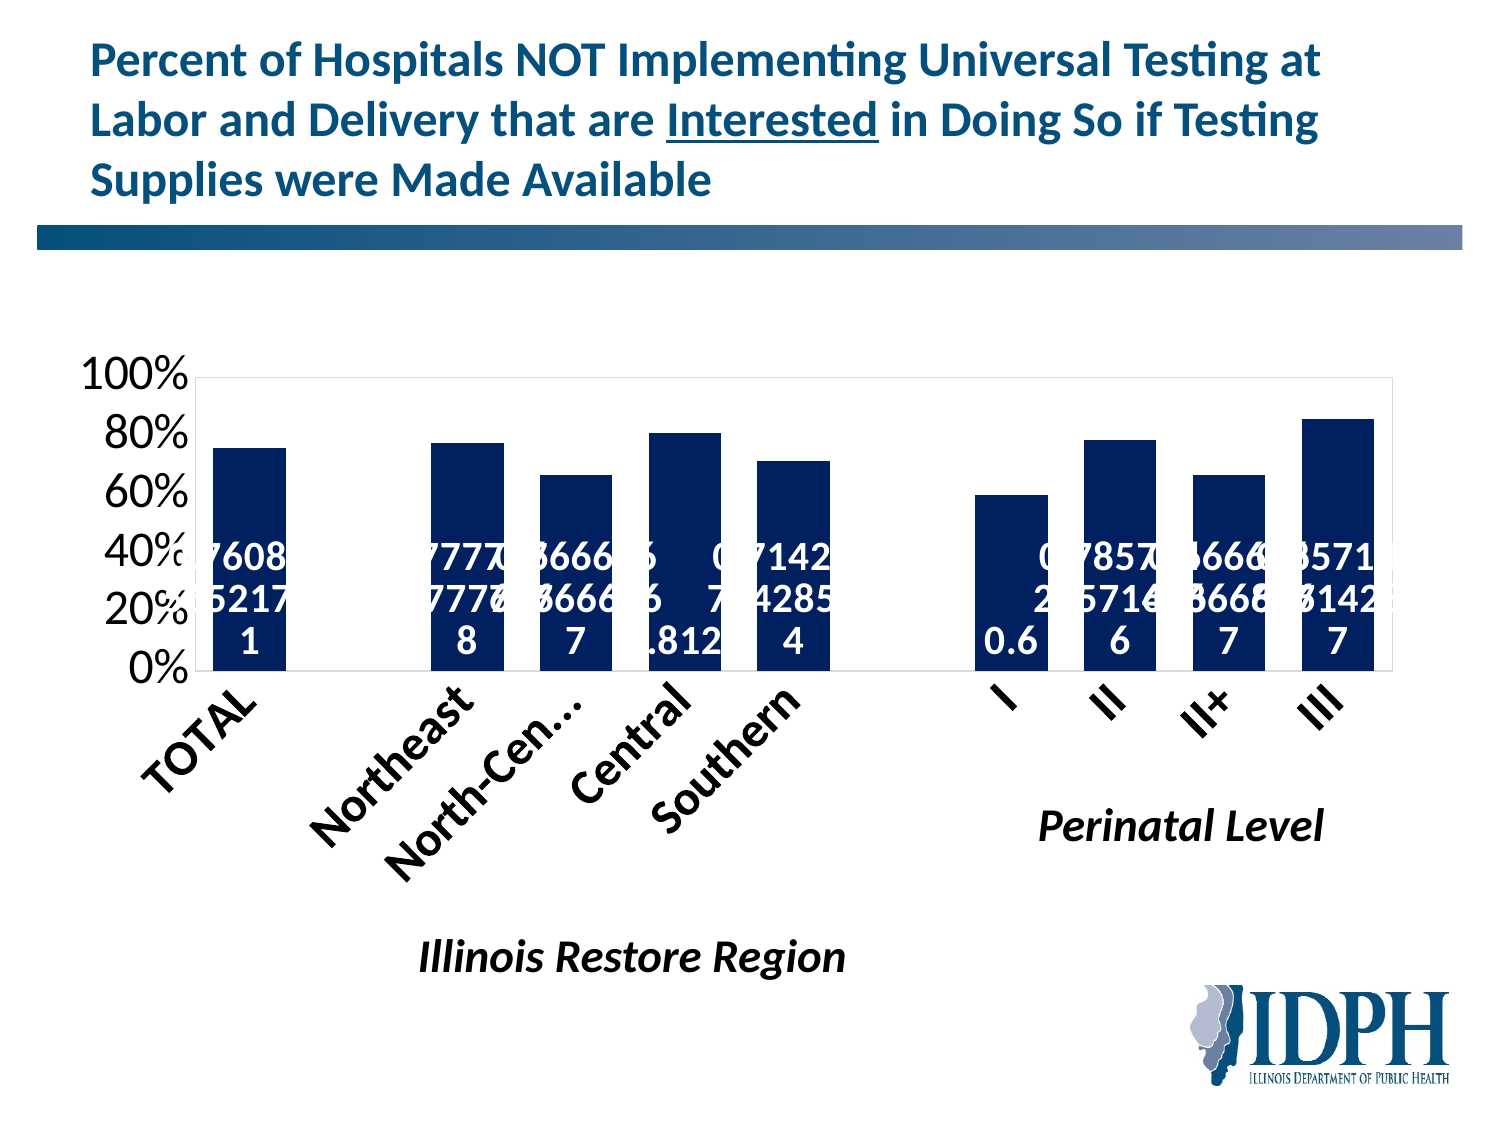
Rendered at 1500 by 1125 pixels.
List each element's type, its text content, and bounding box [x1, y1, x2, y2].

text_box Illinois Restore Region [403, 917, 872, 984]
title Percent of Hospitals NOT Implementing Universal Testing at Labor and Delivery that are Interested in Doing So if Testing Supplies were Made Available [75, 0, 1425, 233]
chart [74, 337, 1426, 895]
picture [1190, 985, 1449, 1086]
